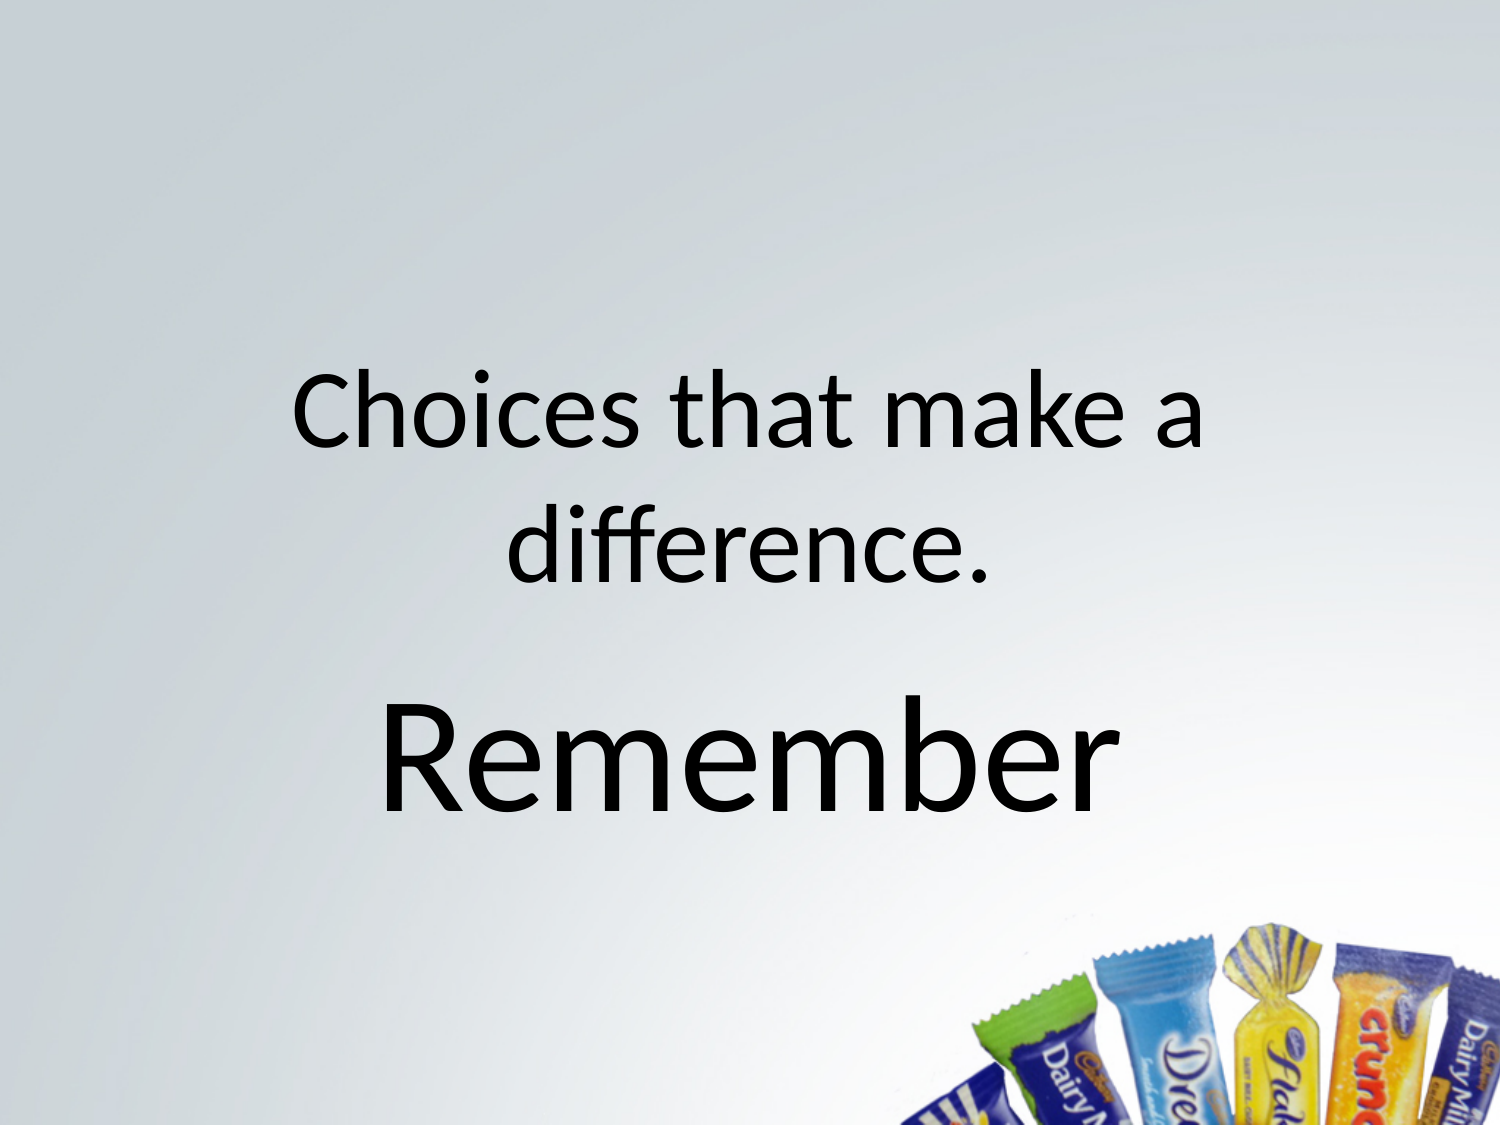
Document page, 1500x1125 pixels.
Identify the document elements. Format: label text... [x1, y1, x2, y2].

picture [0, 0, 1500, 1125]
title Choices that make a difference. [112, 349, 1388, 591]
subtitle Remember [224, 637, 1276, 926]
